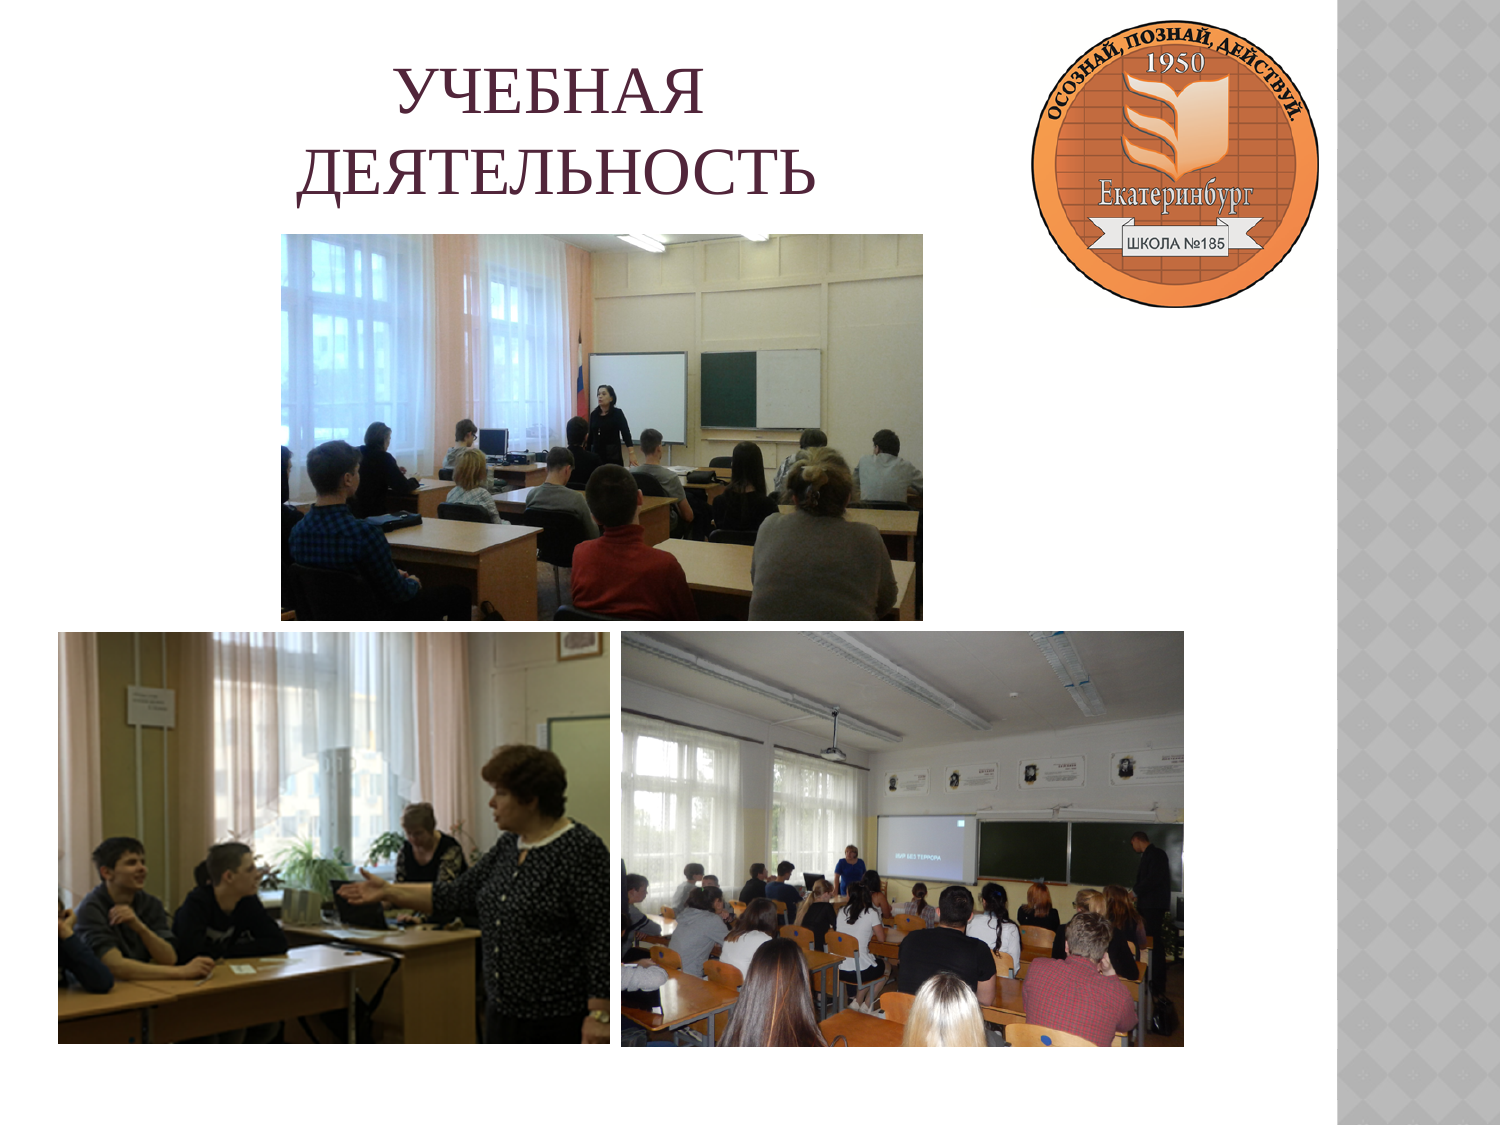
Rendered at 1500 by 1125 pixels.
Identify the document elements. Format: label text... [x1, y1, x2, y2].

picture [1030, 19, 1319, 308]
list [620, 631, 1184, 1048]
picture [280, 233, 923, 622]
picture [58, 632, 610, 1045]
title Учебная деятельность [75, 45, 1022, 209]
